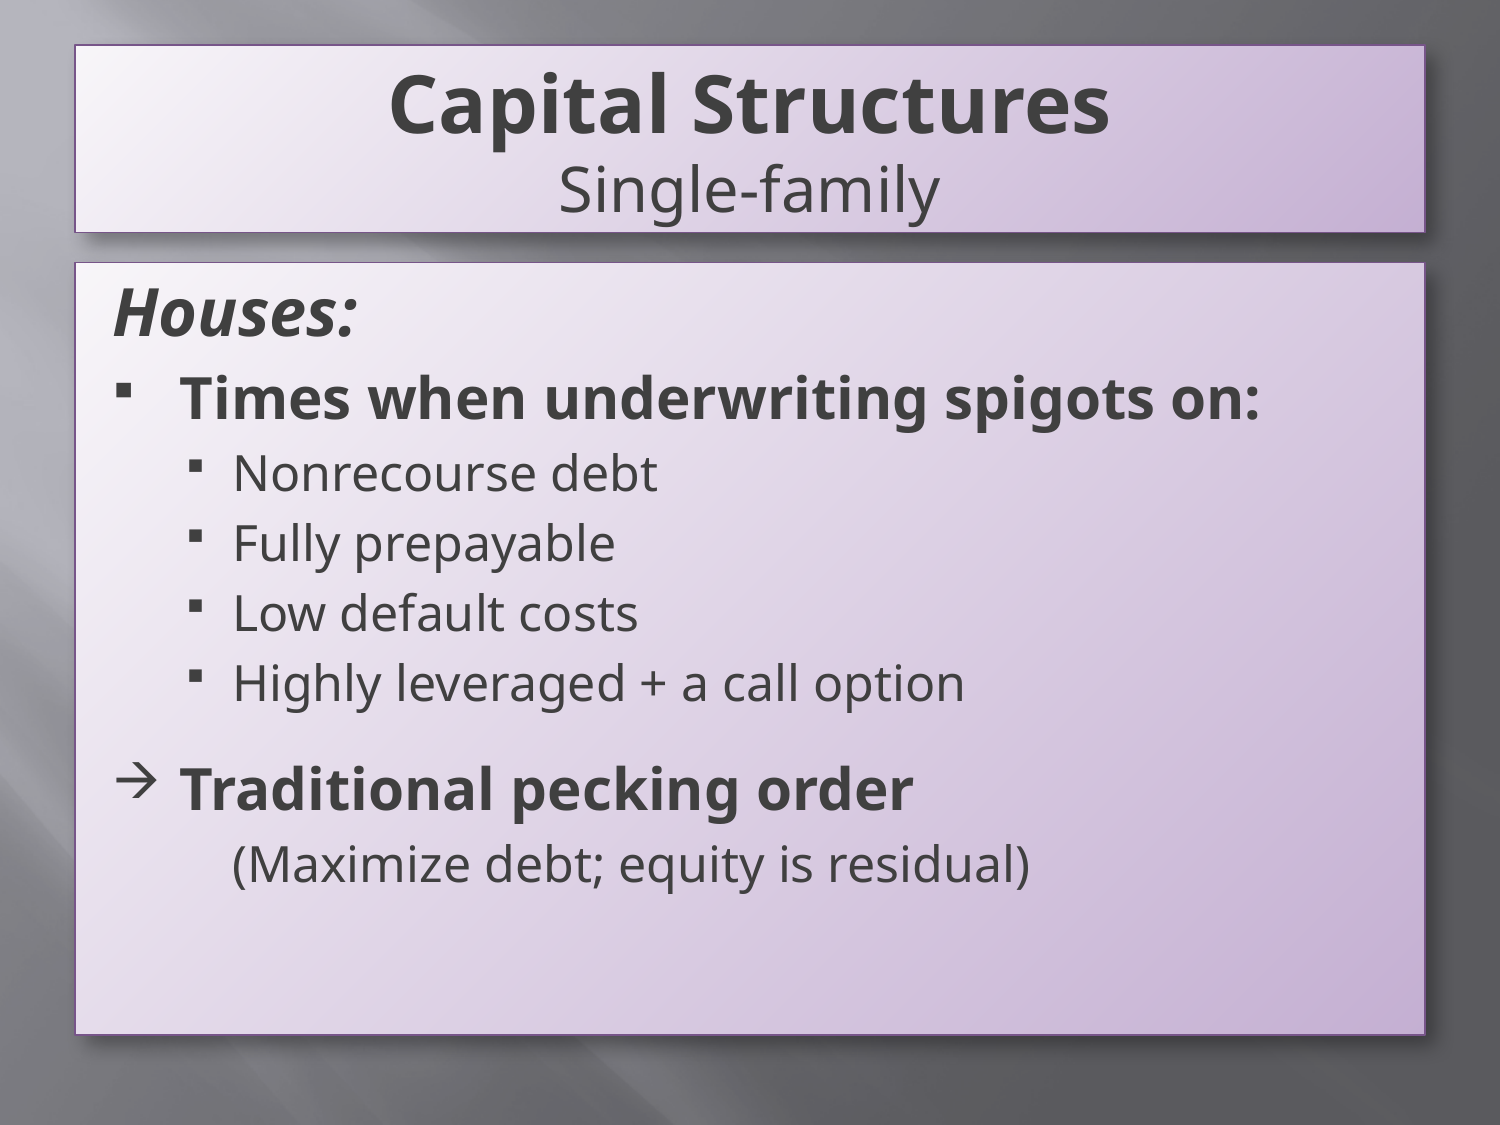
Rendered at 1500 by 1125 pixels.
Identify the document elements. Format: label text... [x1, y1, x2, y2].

title Capital Structures Single-family [74, 44, 1426, 233]
list Houses: Times when underwriting spigots on: Nonrecourse debt Fully prepayable Low default costs Highly leveraged + a call option Traditional pecking order (Maximize debt; equity is residual) [74, 262, 1426, 1036]
